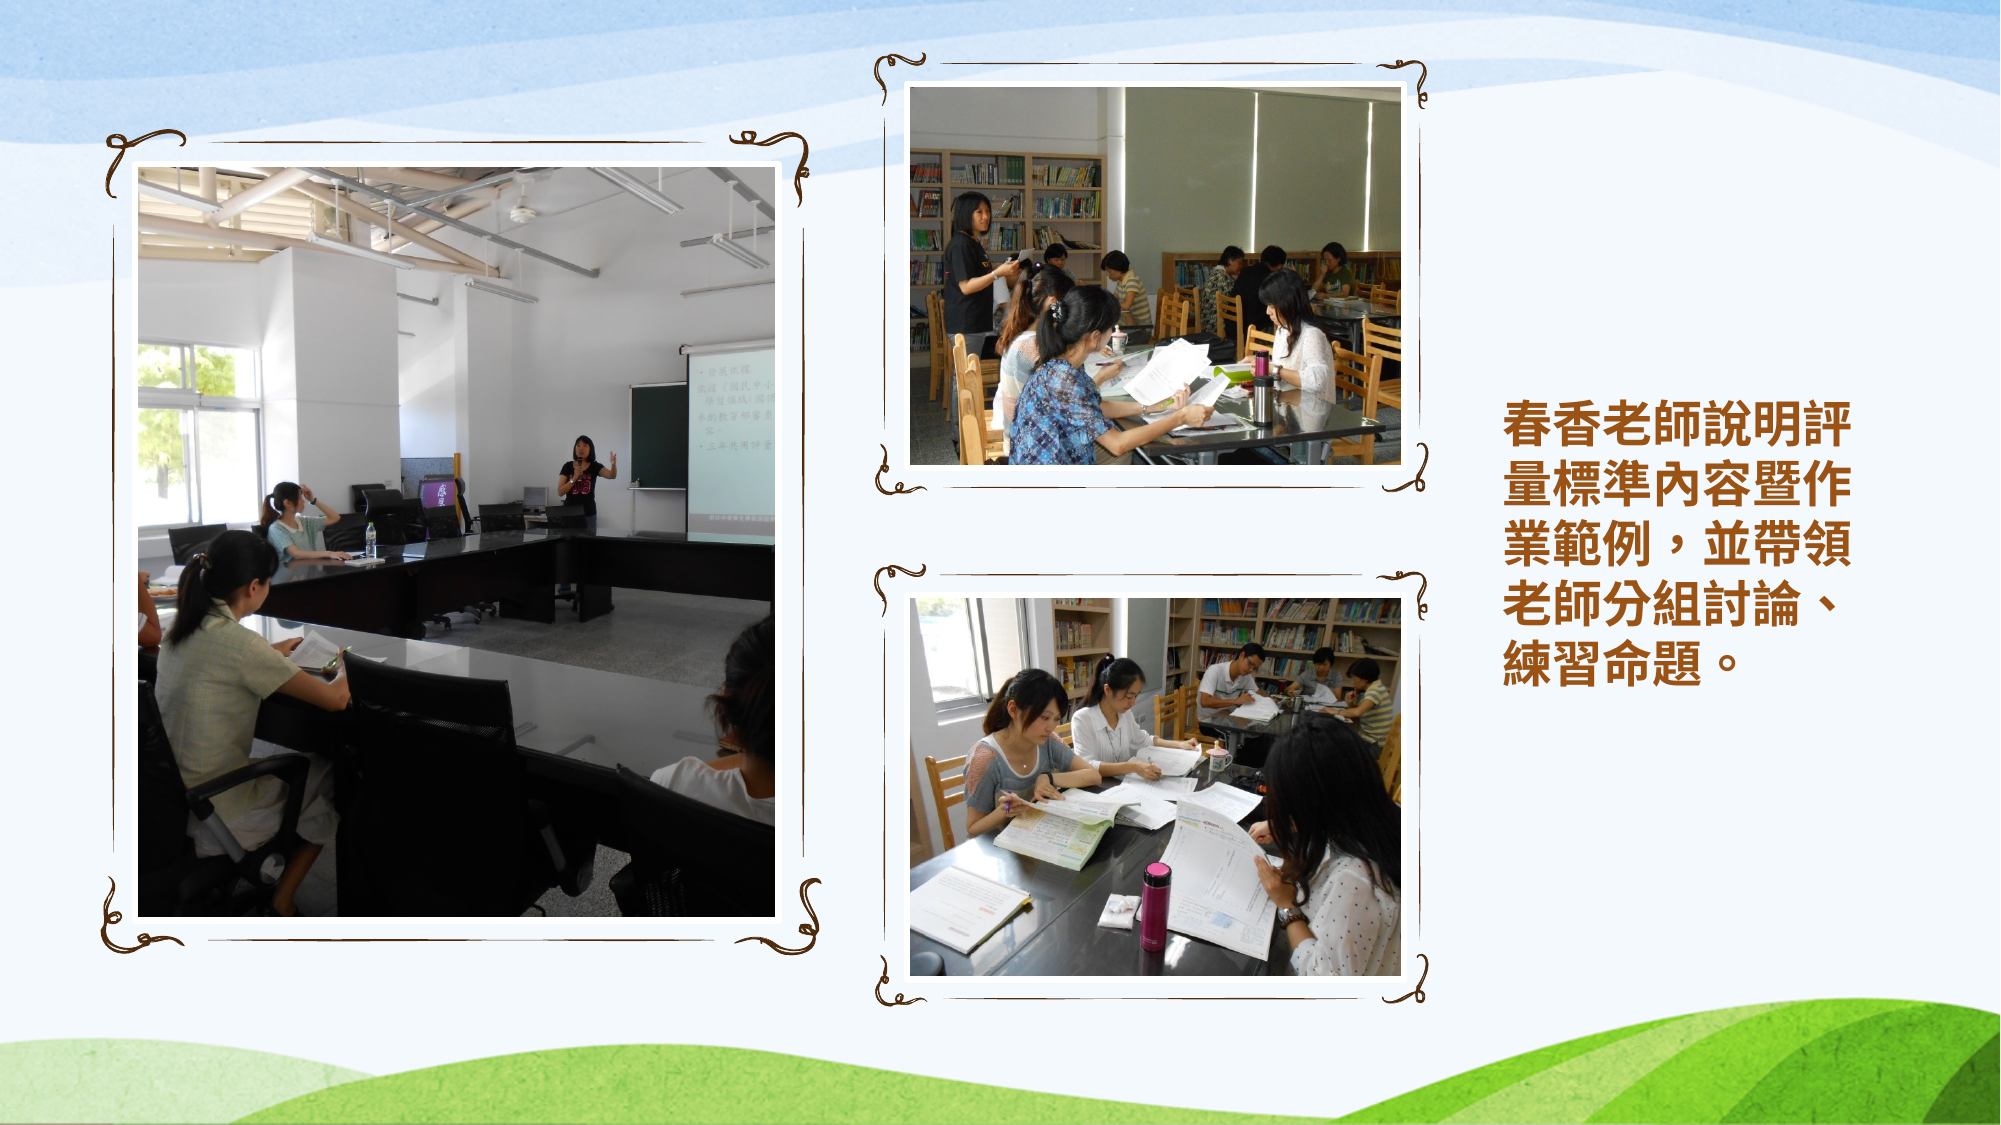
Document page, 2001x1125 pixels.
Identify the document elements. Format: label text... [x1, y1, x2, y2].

picture [0, 0, 2001, 1125]
list 春香老師說明評量標準內容暨作業範例，並帶領老師分組討論、練習命題。 [1486, 335, 1902, 749]
